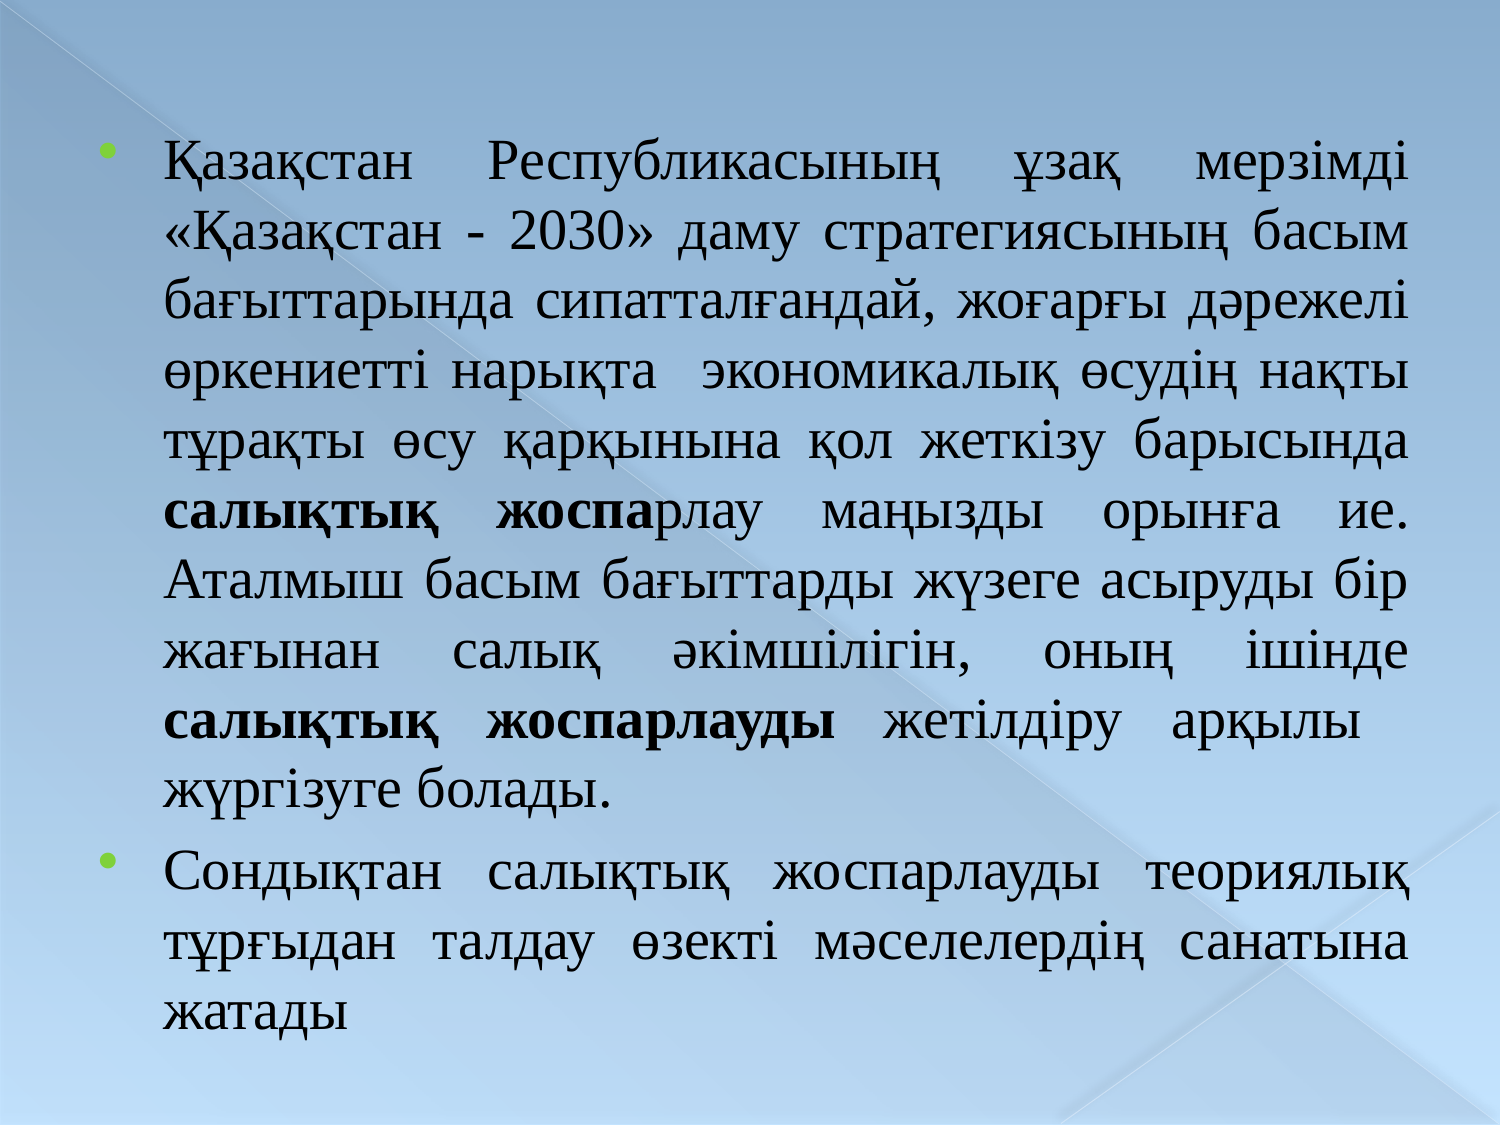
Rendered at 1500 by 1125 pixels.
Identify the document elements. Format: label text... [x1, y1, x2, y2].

list Қазақстан Республикасының ұзақ мерзімді «Қазақстан - 2030» даму стратегиясының басым бағыттарында сипатталғандай, жоғарғы дәрежелі өркениетті нарықта экономикалық өсудің нақты тұрақты өсу қарқынына қол жеткізу барысында салықтық жоспарлау маңызды орынға ие. Аталмыш басым бағыттарды жүзеге асыруды бір жағынан салық әкімшілігін, оның ішінде салықтық жоспарлауды жетілдіру арқылы жүргізуге болады. Сондықтан салықтық жоспарлауды теориялық тұрғыдан талдау өзекті мәселелердің санатына жатады [75, 113, 1425, 1059]
